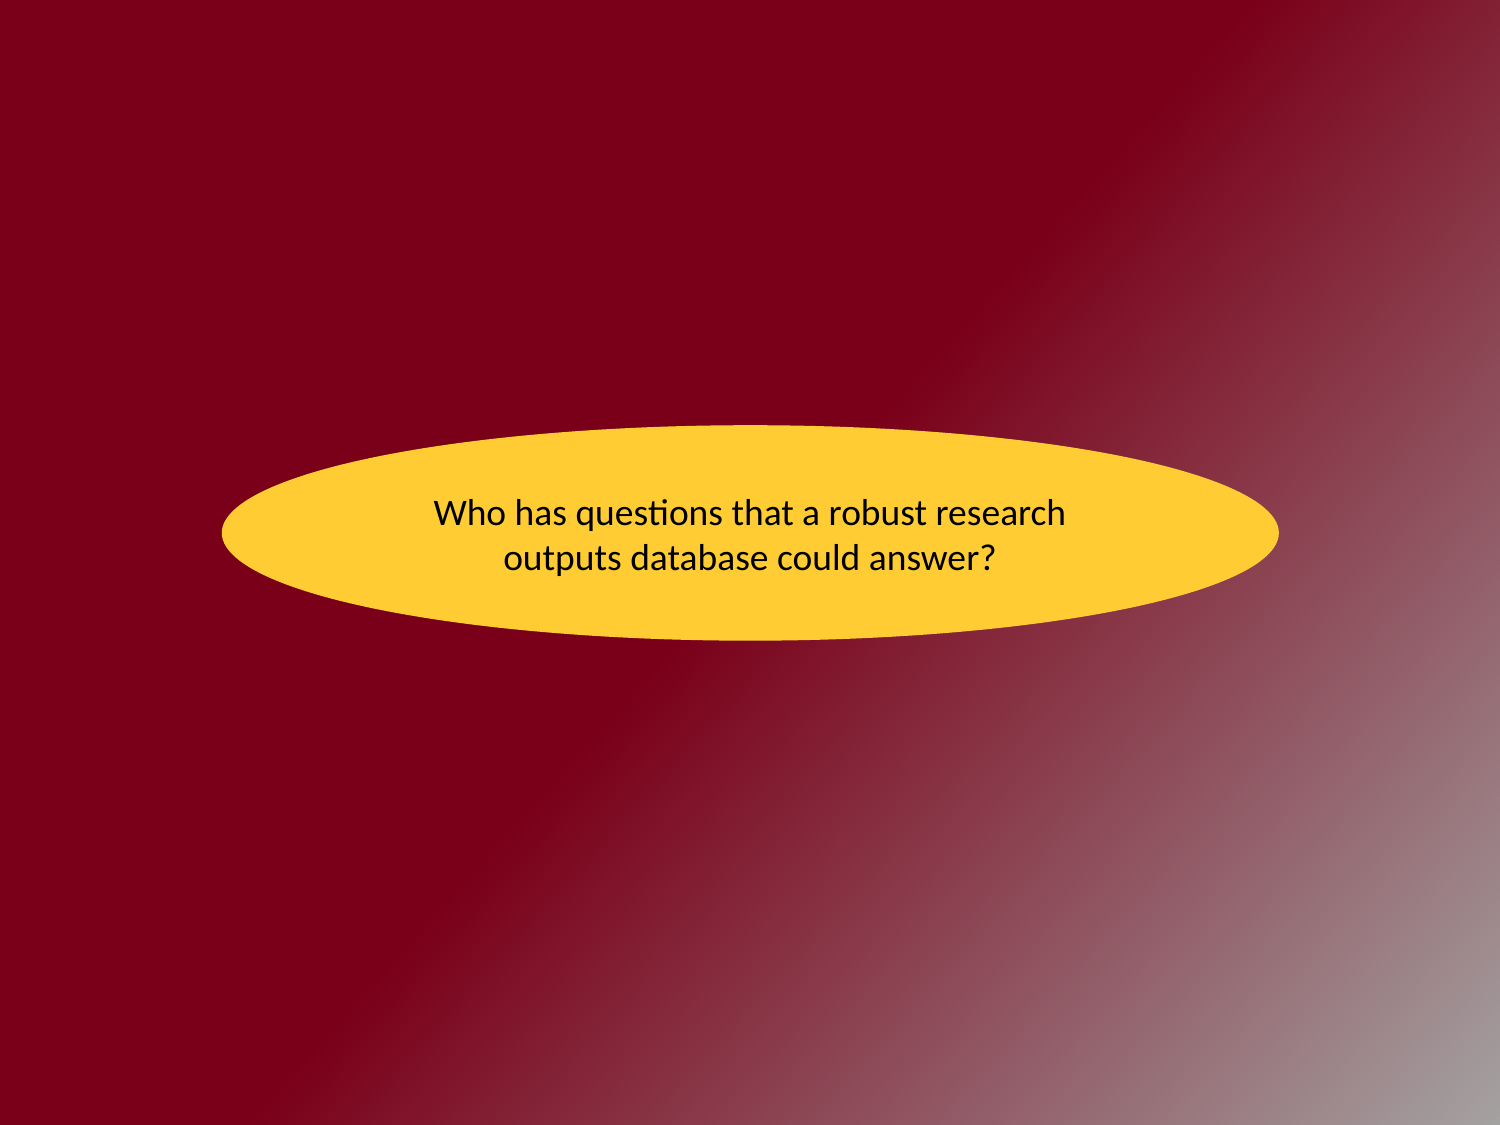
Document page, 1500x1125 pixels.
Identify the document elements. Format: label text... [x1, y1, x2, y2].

text_box Who has questions that a robust research outputs database could answer? [220, 424, 1280, 642]
